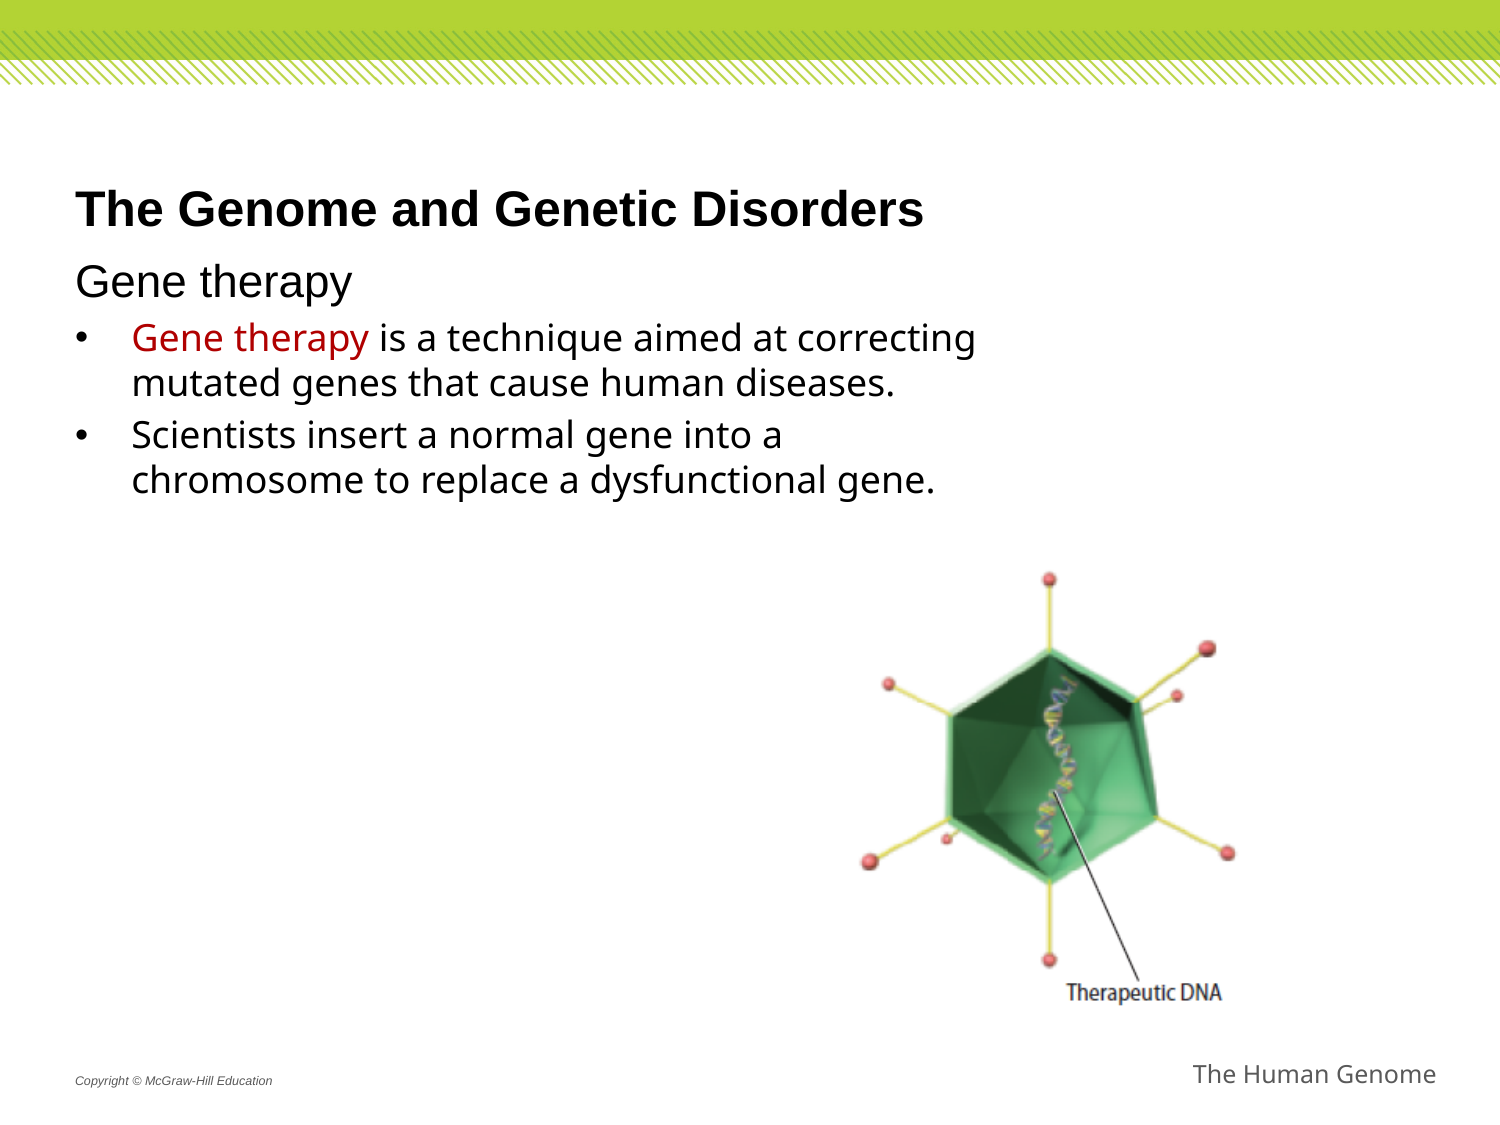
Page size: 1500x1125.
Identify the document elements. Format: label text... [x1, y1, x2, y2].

picture [853, 562, 1266, 1029]
list The Genome and Genetic Disorders Gene therapy Gene therapy is a technique aimed at correcting mutated genes that cause human diseases. Scientists insert a normal gene into a chromosome to replace a dysfunctional gene. [75, 176, 1027, 963]
text_box The Human Genome [284, 1043, 1437, 1089]
text_box [74, 252, 749, 1035]
picture [0, 0, 1500, 86]
text_box Copyright © McGraw-Hill Education [74, 1043, 284, 1089]
